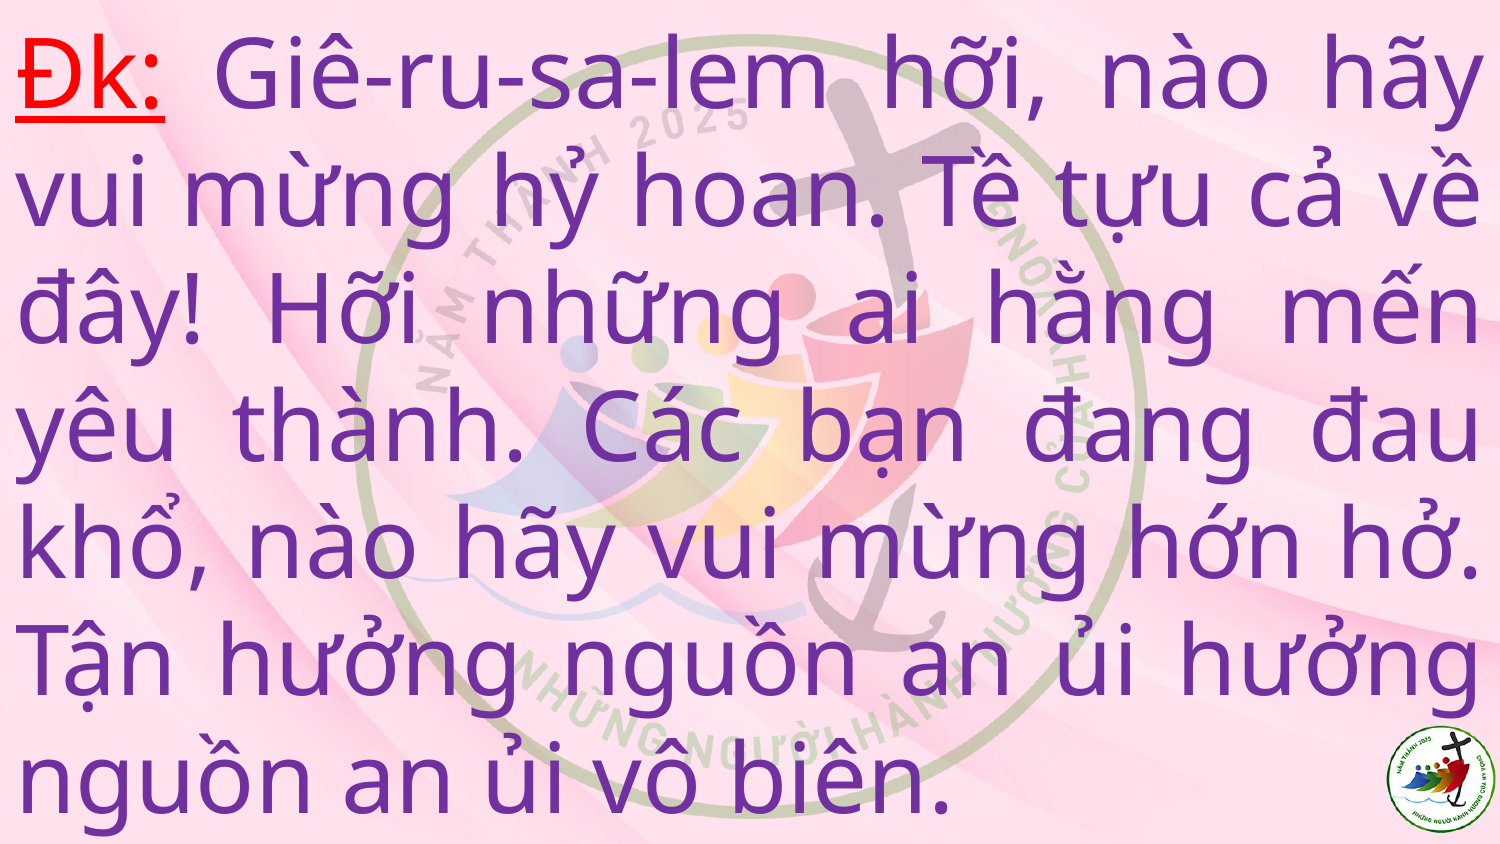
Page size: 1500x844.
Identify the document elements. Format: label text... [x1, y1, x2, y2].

title Đk: Giê-ru-sa-lem hỡi, nào hãy vui mừng hỷ hoan. Tề tựu cả về đây! Hỡi những ai hằng mến yêu thành. Các bạn đang đau khổ, nào hãy vui mừng hớn hở. Tận hưởng nguồn an ủi hưởng nguồn an ủi vô biên. [0, 0, 1500, 844]
